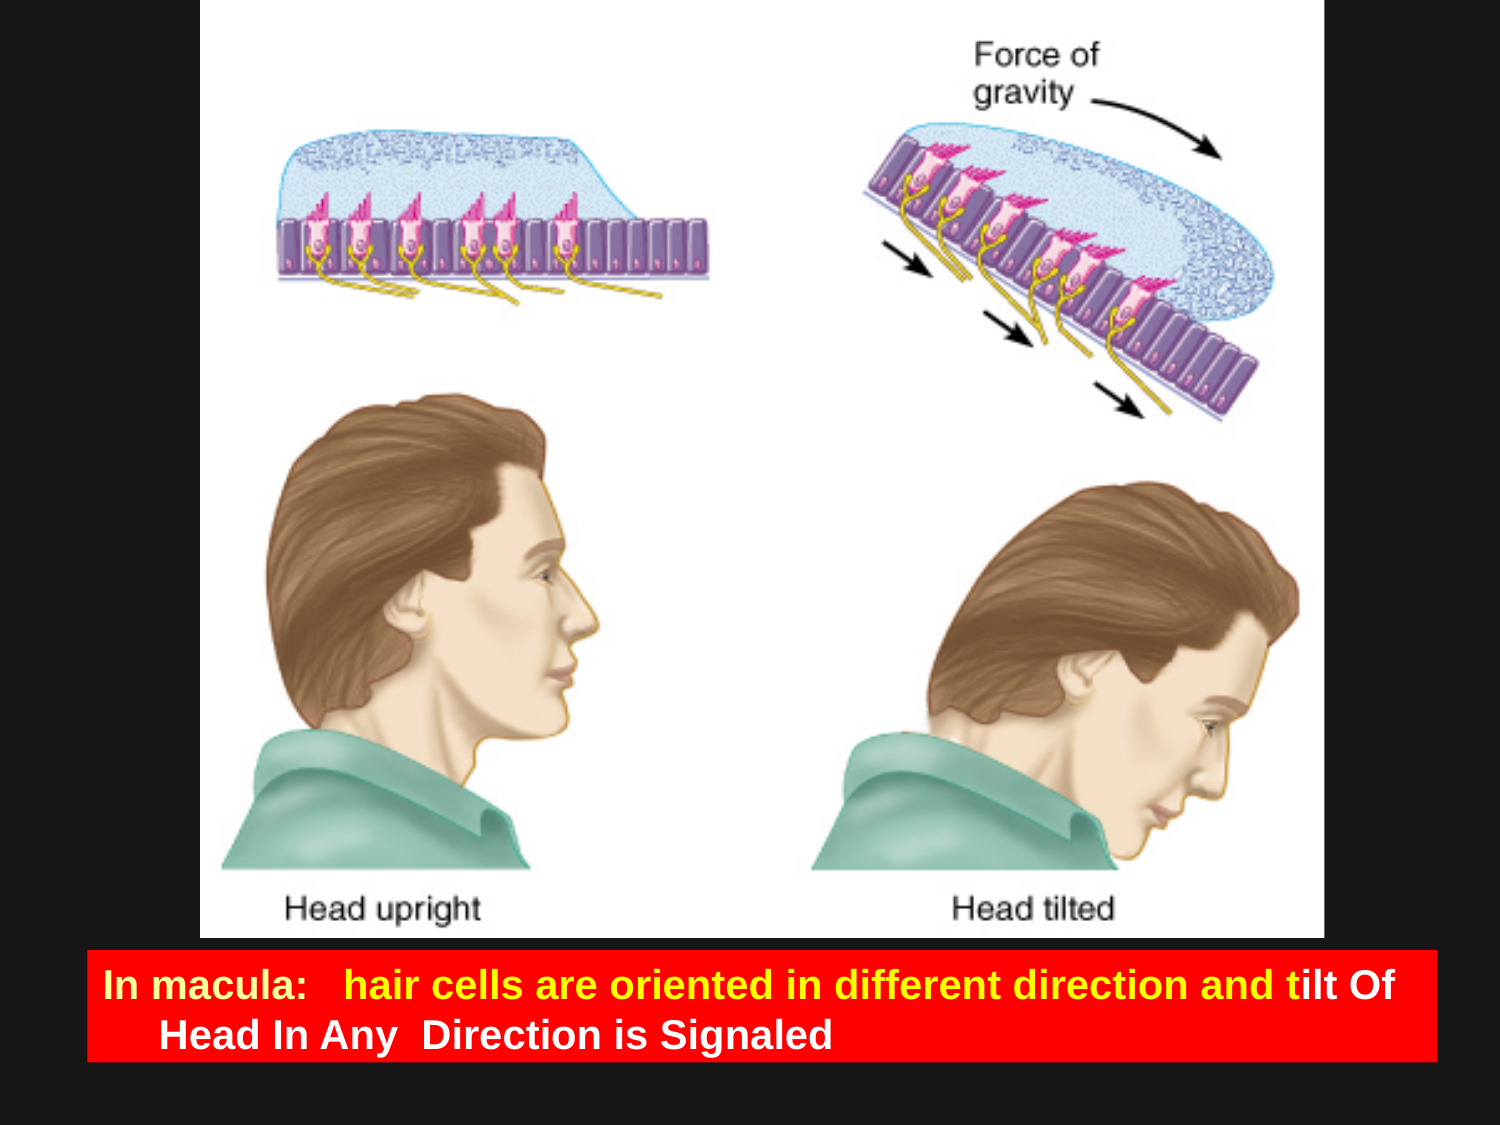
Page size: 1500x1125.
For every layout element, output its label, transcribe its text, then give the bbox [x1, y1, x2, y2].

text_box In macula: hair cells are oriented in different direction and tilt Of Head In Any Direction is Signaled [87, 950, 1438, 1063]
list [199, 0, 1325, 938]
